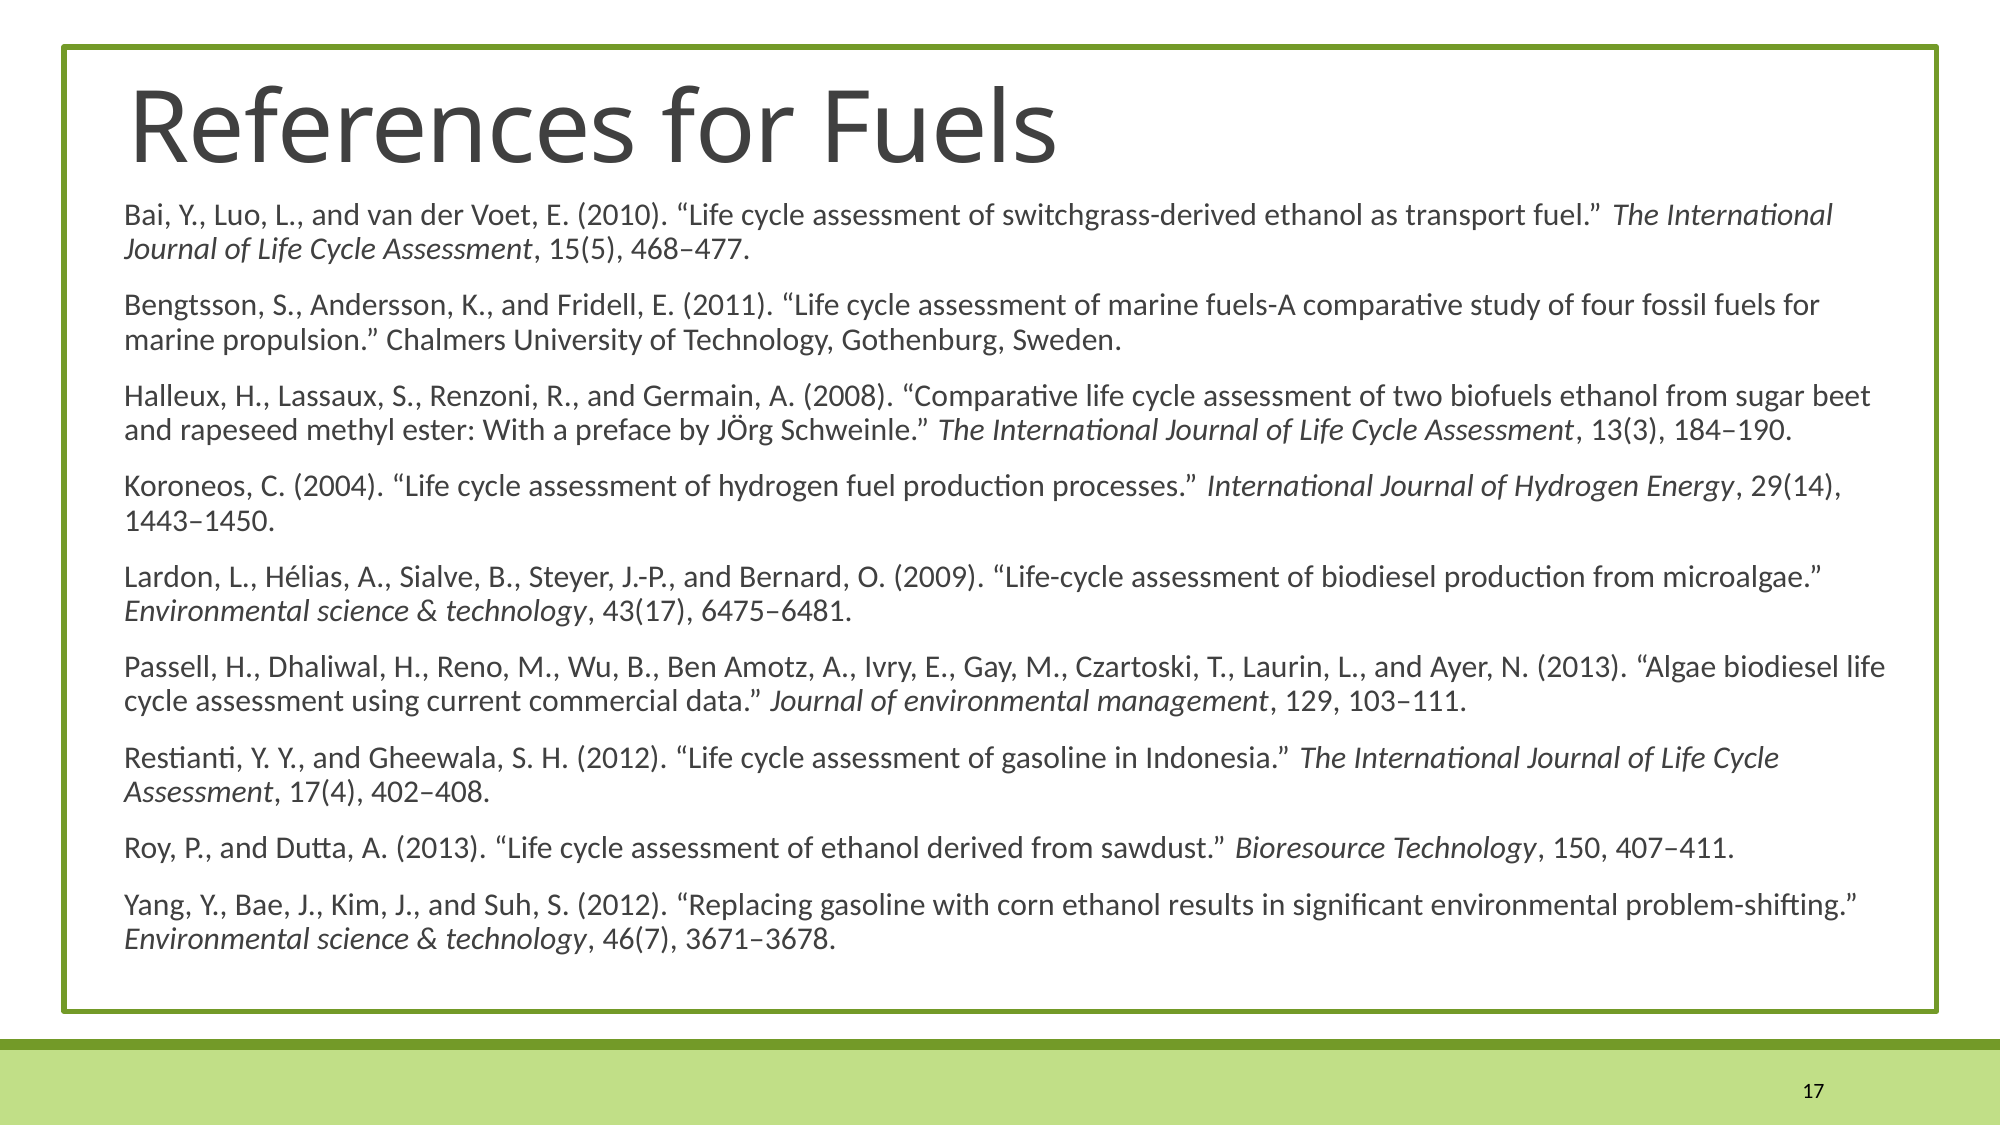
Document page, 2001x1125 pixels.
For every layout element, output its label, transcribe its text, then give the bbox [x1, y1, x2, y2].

slide_number 17 [1624, 1059, 1840, 1120]
list Bai, Y., Luo, L., and van der Voet, E. (2010). “Life cycle assessment of switchgrass-derived ethanol as transport fuel.” The International Journal of Life Cycle Assessment, 15(5), 468–477. Bengtsson, S., Andersson, K., and Fridell, E. (2011). “Life cycle assessment of marine fuels-A comparative study of four fossil fuels for marine propulsion.” Chalmers University of Technology, Gothenburg, Sweden. Halleux, H., Lassaux, S., Renzoni, R., and Germain, A. (2008). “Comparative life cycle assessment of two biofuels ethanol from sugar beet and rapeseed methyl ester: With a preface by JÖrg Schweinle.” The International Journal of Life Cycle Assessment, 13(3), 184–190. Koroneos, C. (2004). “Life cycle assessment of hydrogen fuel production processes.” International Journal of Hydrogen Energy, 29(14), 1443–1450. Lardon, L., Hélias, A., Sialve, B., Steyer, J.-P., and Bernard, O. (2009). “Life-cycle assessment of biodiesel production from microalgae.” Environmental science & technology, 43(17), 6475–6481. Passell, H., Dhaliwal, H., Reno, M., Wu, B., Ben Amotz, A., Ivry, E., Gay, M., Czartoski, T., Laurin, L., and Ayer, N. (2013). “Algae biodiesel life cycle assessment using current commercial data.” Journal of environmental management, 129, 103–111. Restianti, Y. Y., and Gheewala, S. H. (2012). “Life cycle assessment of gasoline in Indonesia.” The International Journal of Life Cycle Assessment, 17(4), 402–408. Roy, P., and Dutta, A. (2013). “Life cycle assessment of ethanol derived from sawdust.” Bioresource Technology, 150, 407–411. Yang, Y., Bae, J., Kim, J., and Suh, S. (2012). “Replacing gasoline with corn ethanol results in significant environmental problem-shifting.” Environmental science & technology, 46(7), 3671–3678. [109, 190, 1903, 975]
title References for Fuels [112, 45, 1763, 190]
